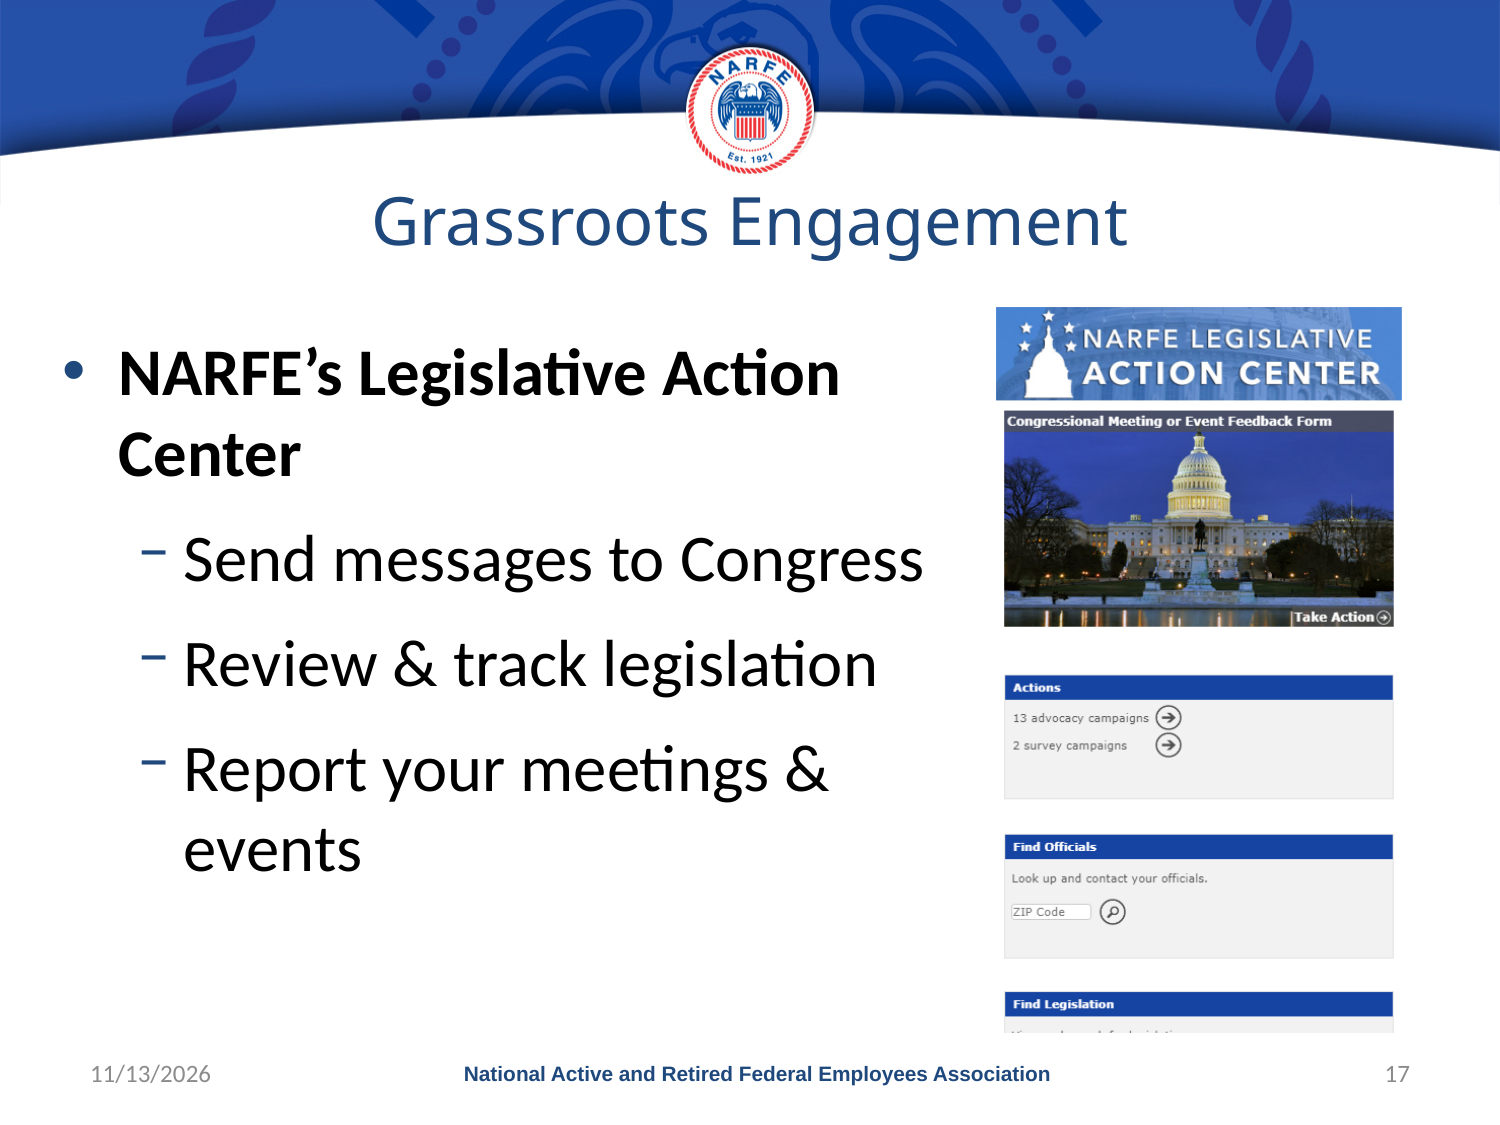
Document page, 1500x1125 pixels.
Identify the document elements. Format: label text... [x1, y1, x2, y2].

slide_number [75, 1042, 425, 1103]
list NARFE’s Legislative Action Center Send messages to Congress Review & track legislation Report your meetings & events [47, 321, 948, 1043]
slide_number 17 [1074, 1042, 1425, 1103]
picture [990, 303, 1413, 1033]
picture [0, 0, 1500, 205]
title Grassroots Engagement [75, 134, 1425, 304]
footer National Active and Retired Federal Employees Association [439, 1042, 1074, 1103]
